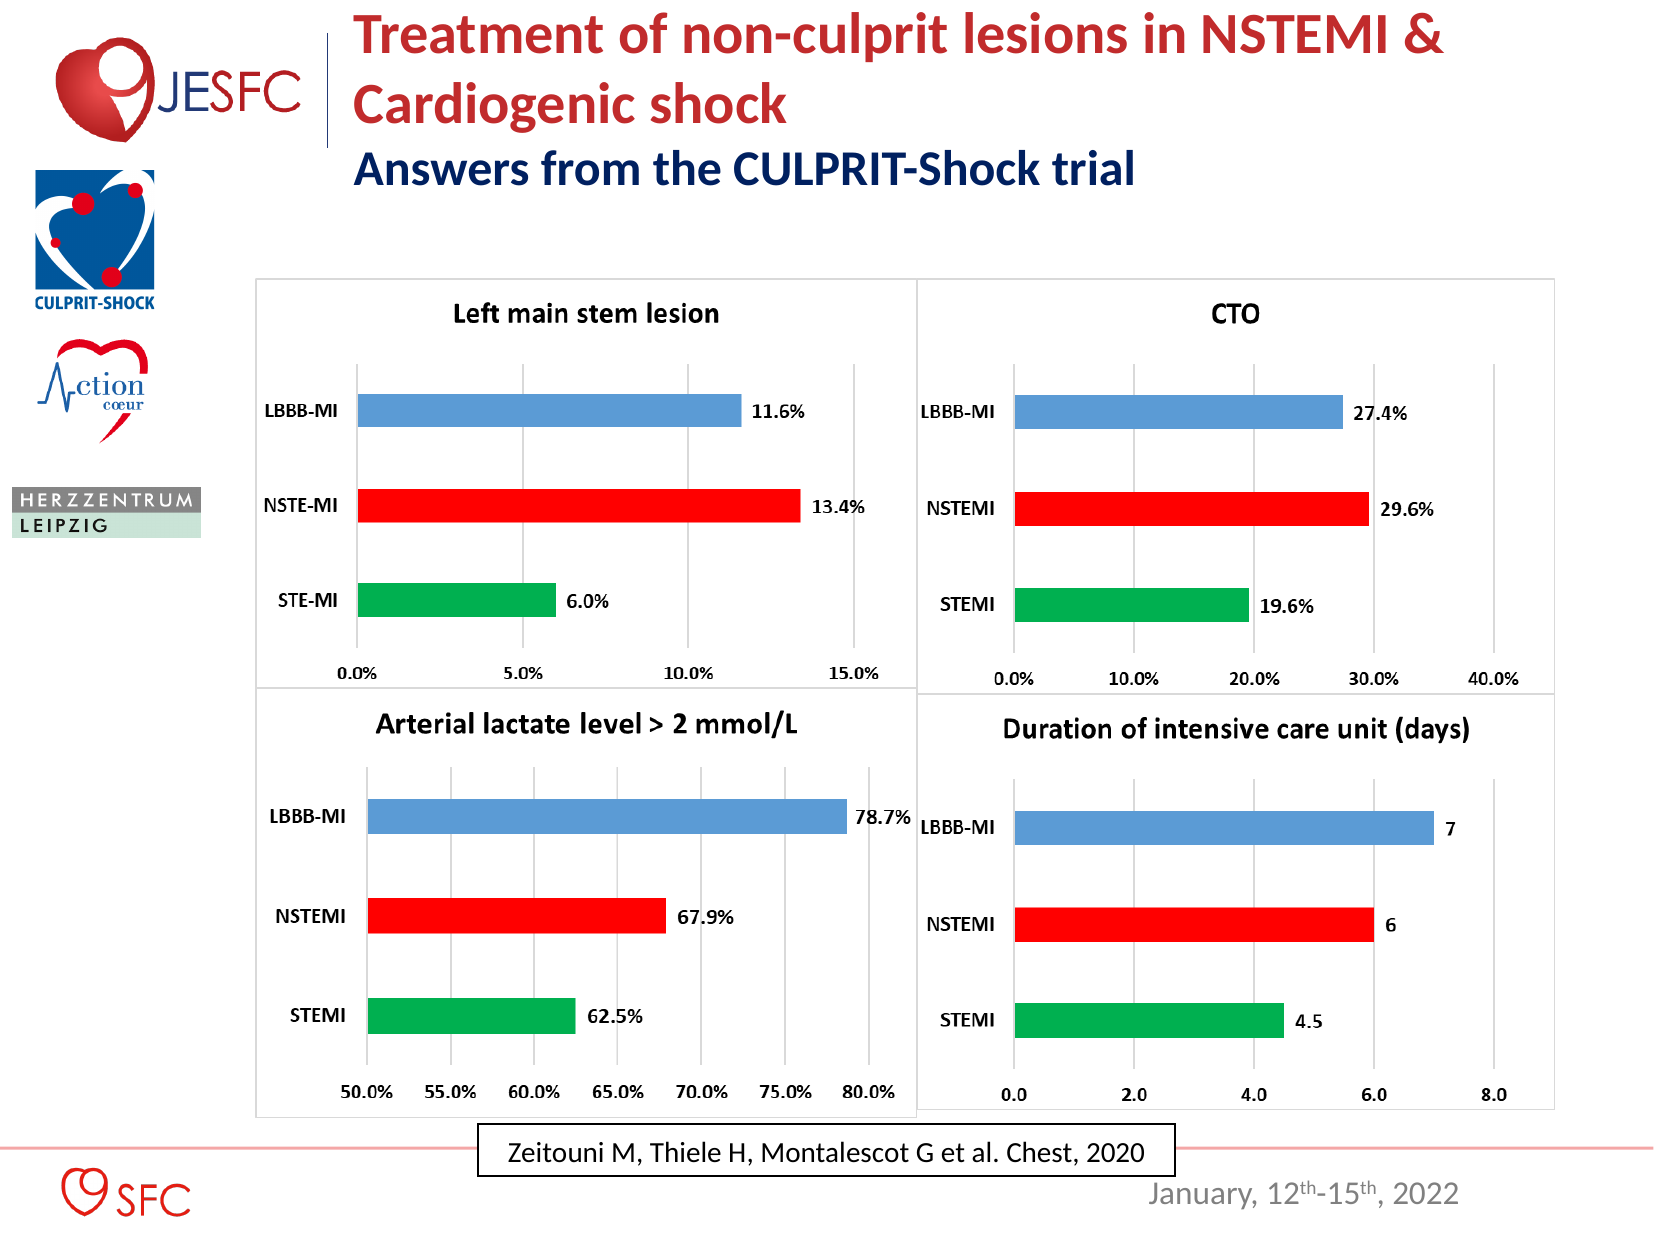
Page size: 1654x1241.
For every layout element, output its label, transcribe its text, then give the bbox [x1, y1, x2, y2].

picture [12, 487, 201, 538]
picture [52, 1158, 199, 1225]
picture [52, 32, 303, 148]
picture [32, 330, 152, 449]
picture [255, 278, 1555, 1118]
picture [35, 170, 155, 310]
text_box Zeitouni M, Thiele H, Montalescot G et al. Chest, 2020 [477, 1123, 1176, 1177]
text_box Treatment of non-culprit lesions in NSTEMI & Cardiogenic shock Answers from the CULPRIT-Shock trial [338, 0, 1654, 121]
